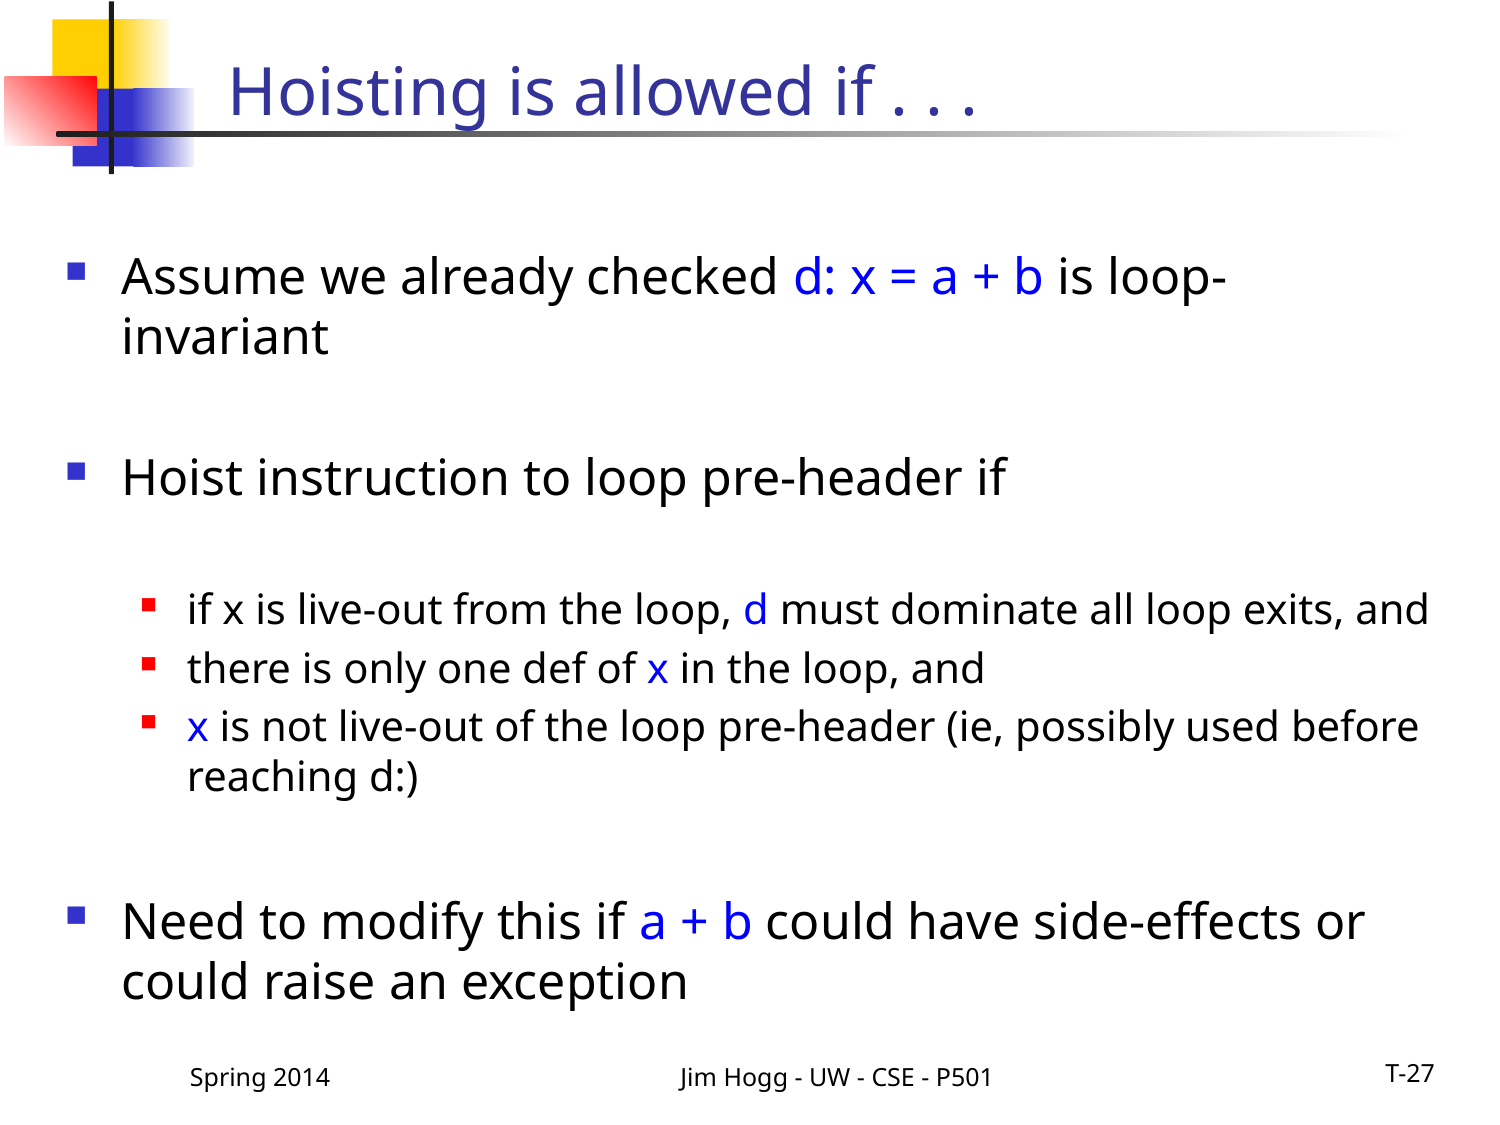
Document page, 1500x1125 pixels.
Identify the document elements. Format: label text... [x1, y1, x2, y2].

footer Jim Hogg - UW - CSE - P501 [599, 1023, 1076, 1100]
title Hoisting is allowed if . . . [213, 25, 1492, 137]
slide_number Spring 2014 [174, 1023, 488, 1100]
slide_number T-27 [1137, 1023, 1451, 1100]
list Assume we already checked d: x = a + b is loop-invariant Hoist instruction to loop pre-header if if x is live-out from the loop, d must dominate all loop exits, and there is only one def of x in the loop, and x is not live-out of the loop pre-header (ie, possibly used before reaching d:) Need to modify this if a + b could have side-effects or could raise an exception [50, 237, 1450, 975]
